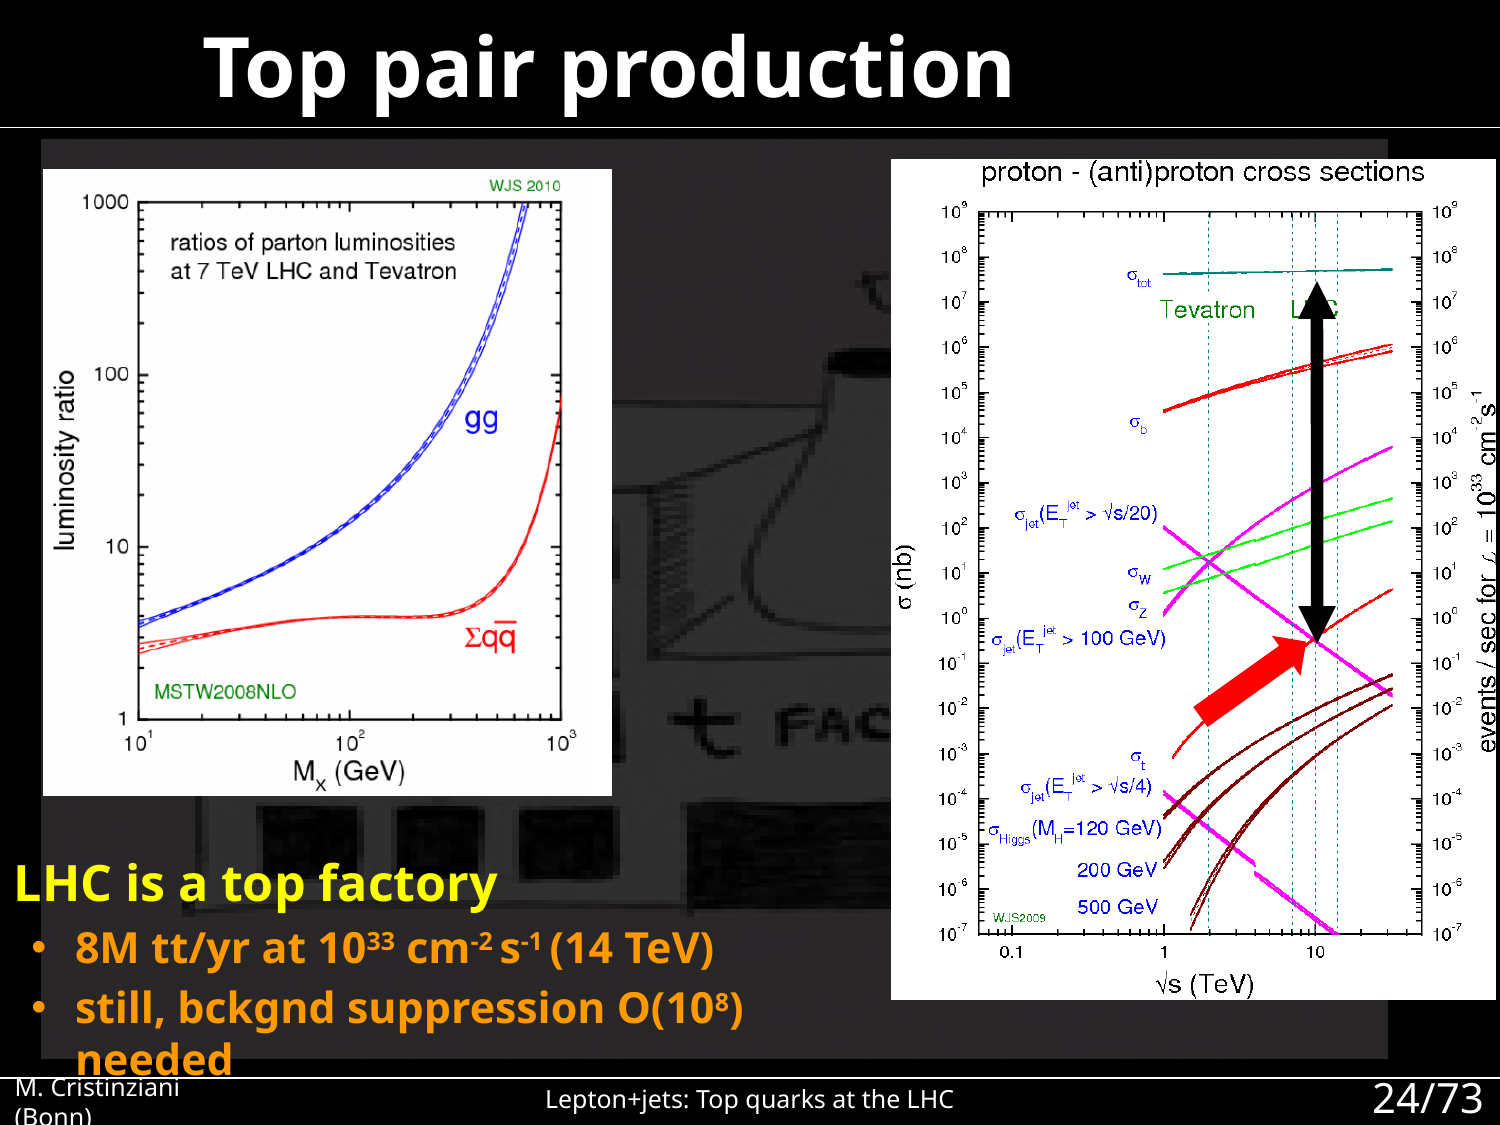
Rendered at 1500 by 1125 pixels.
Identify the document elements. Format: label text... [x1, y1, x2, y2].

title Top pair production [187, 0, 1500, 129]
slide_number M. Cristinziani (Bonn) [0, 1078, 258, 1125]
footer Lepton+jets: Top quarks at the LHC [512, 1078, 988, 1123]
slide_number 24/73 [1149, 1078, 1500, 1123]
list LHC is a top factory 8M tt/yr at 1033 cm-2 s-1 (14 TeV) still, bckgnd suppression O(108) needed [0, 844, 872, 1094]
picture [41, 138, 1496, 1059]
